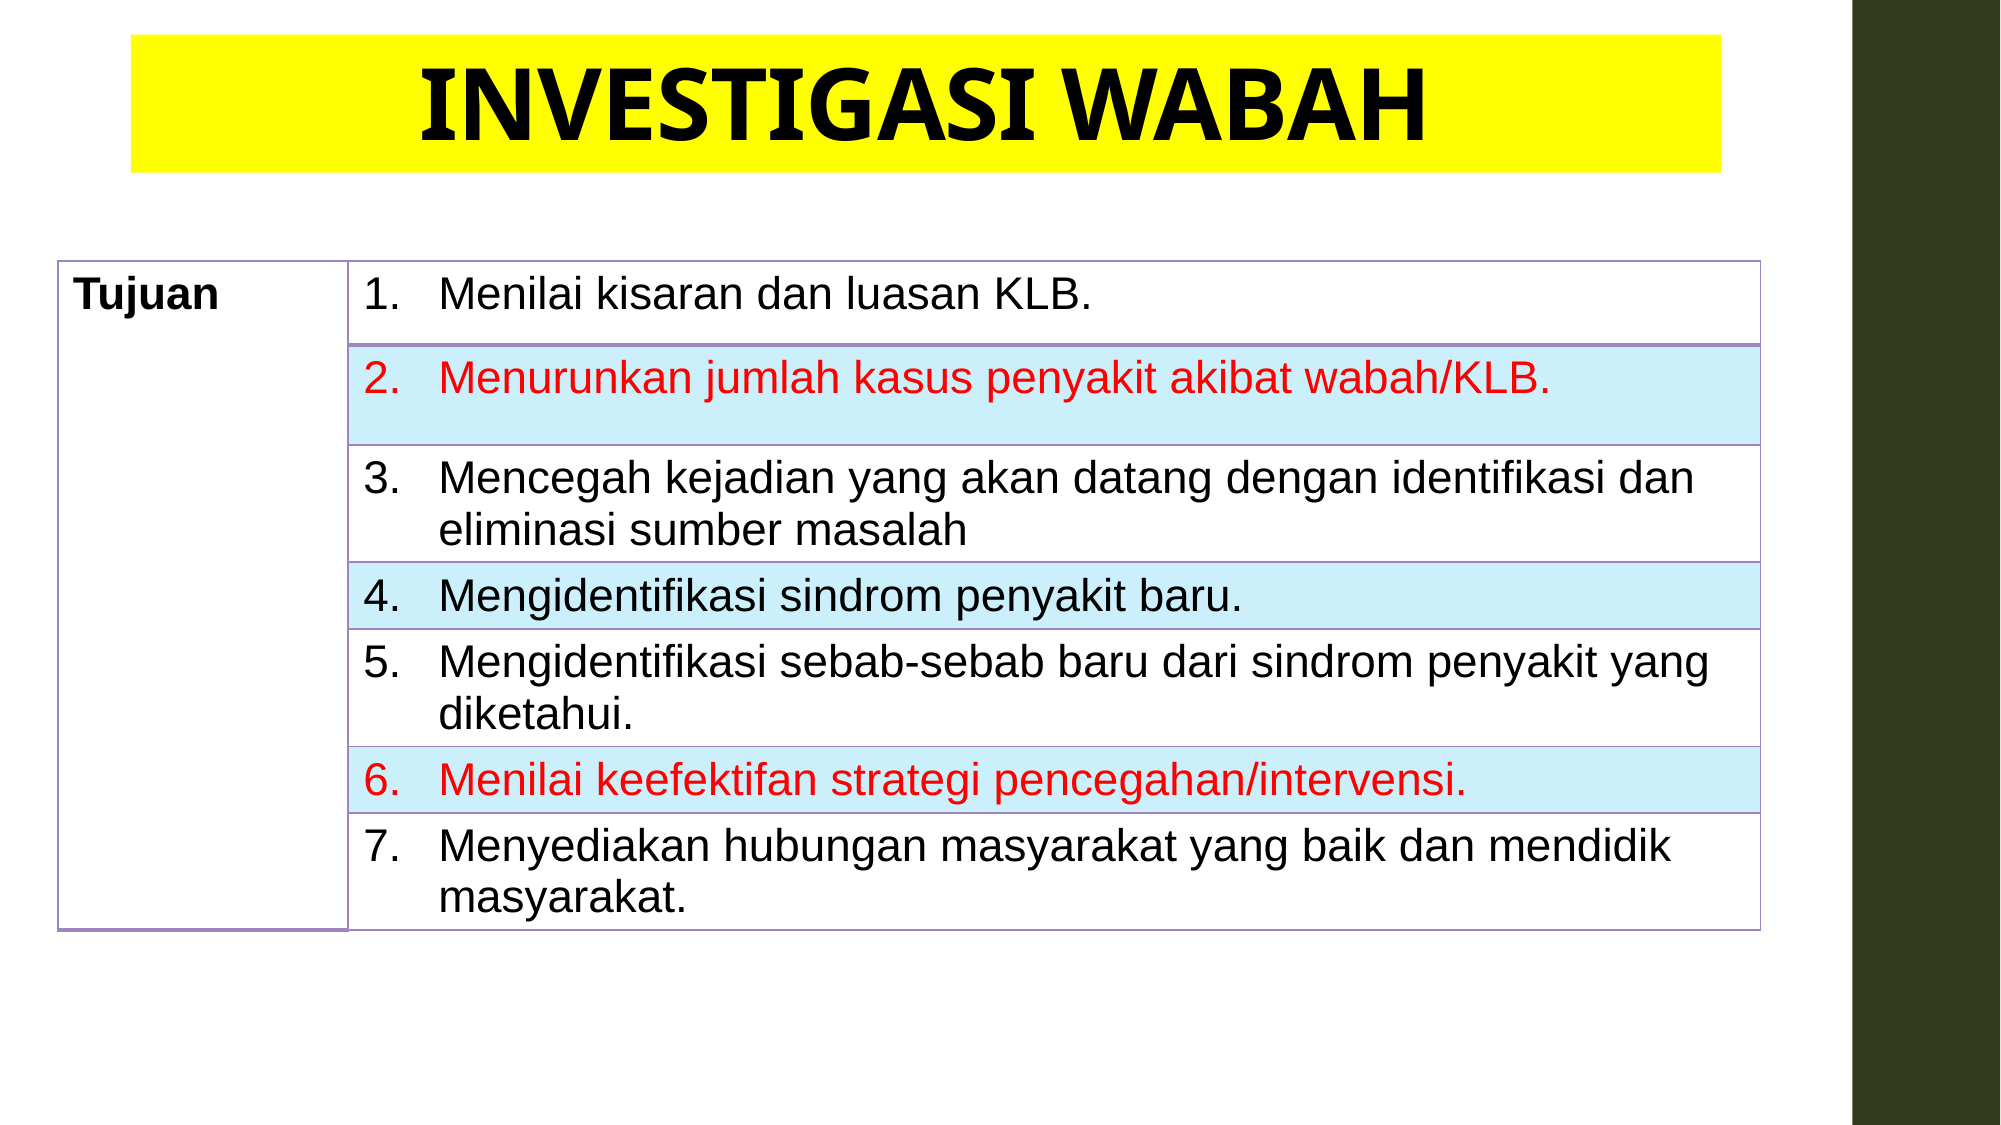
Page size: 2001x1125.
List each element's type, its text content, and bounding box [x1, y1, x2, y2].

table_header Menilai kisaran dan luasan KLB. [349, 262, 1760, 343]
table_cell Mengidentifikasi sebab-sebab baru dari sindrom penyakit yang diketahui. [349, 630, 1760, 746]
table_cell Menyediakan hubungan masyarakat yang baik dan mendidik masyarakat. [349, 814, 1760, 929]
table_cell Menilai keefektifan strategi pencegahan/intervensi. [349, 747, 1760, 812]
title INVESTIGASI WABAH [130, 34, 1721, 173]
table_cell Menurunkan jumlah kasus penyakit akibat wabah/KLB. [349, 347, 1760, 444]
table_cell Mencegah kejadian yang akan datang dengan identifikasi dan eliminasi sumber masalah [349, 446, 1760, 561]
table_header Tujuan [59, 262, 347, 928]
table_cell Mengidentifikasi sindrom penyakit baru. [349, 563, 1760, 628]
